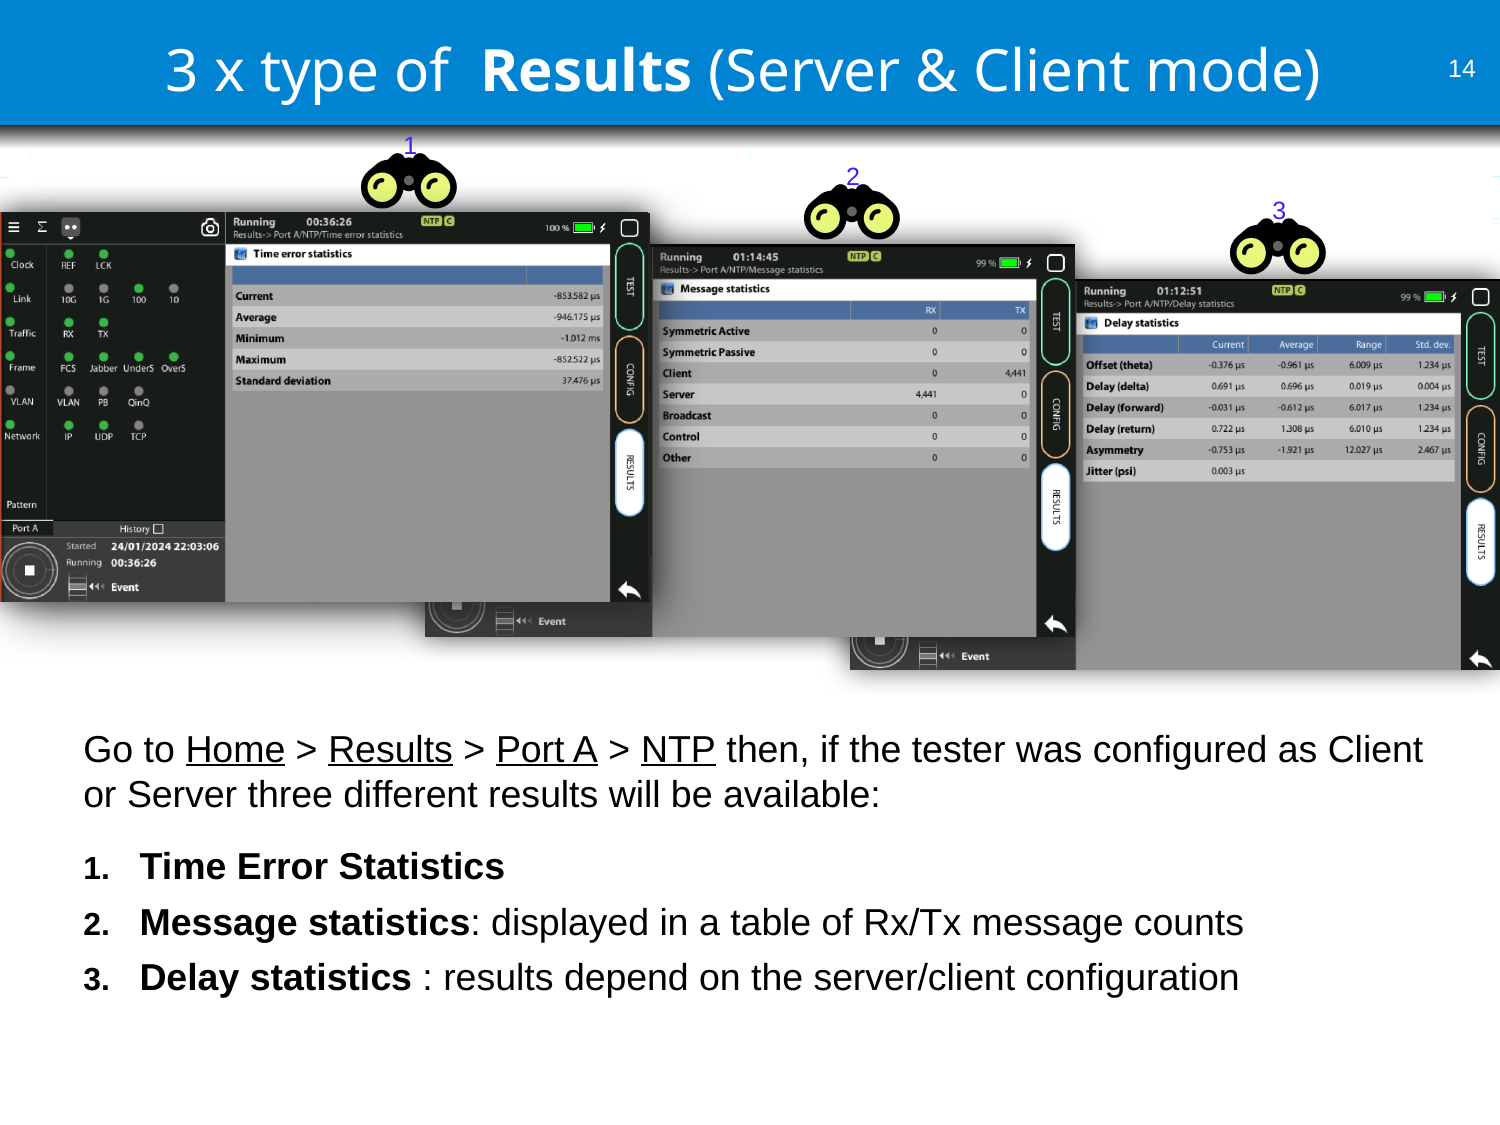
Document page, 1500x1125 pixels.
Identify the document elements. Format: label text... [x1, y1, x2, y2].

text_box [1221, 187, 1331, 284]
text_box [352, 121, 462, 211]
picture [0, 212, 1500, 671]
title 3 x type of Results (Server & Client mode) [0, 0, 1500, 138]
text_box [794, 152, 904, 250]
list Go to Home > Results > Port A > NTP then, if the tester was configured as Client or Server three different results will be available: Time Error Statistics Message statistics: displayed in a table of Rx/Tx message counts Delay statistics : results depend on the server/client configuration [74, 716, 1456, 1067]
